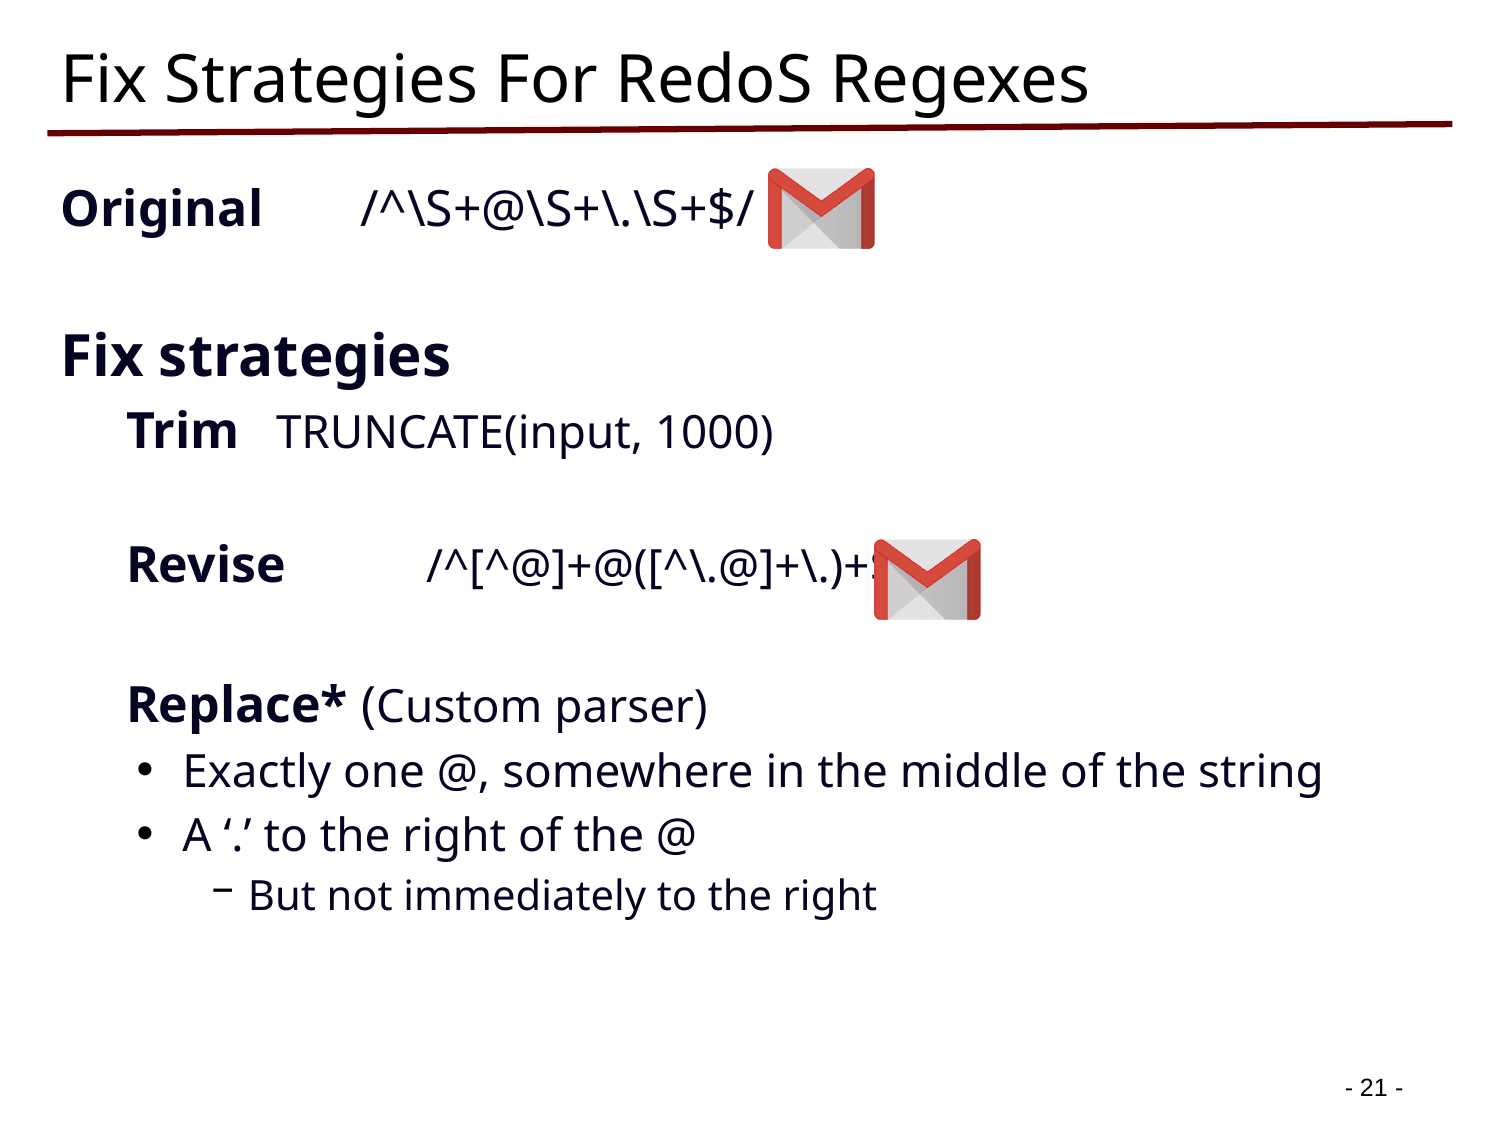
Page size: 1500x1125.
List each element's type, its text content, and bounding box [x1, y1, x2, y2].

title Fix Strategies For RedoS Regexes [45, 19, 1430, 125]
list Original /^\S+@\S+\.\S+$/ Fix strategies Trim TRUNCATE(input, 1000) Revise /^[^@]+@([^\.@]+\.)+$/ Replace* (Custom parser) Exactly one @, somewhere in the middle of the string A ‘.’ to the right of the @ But not immediately to the right [45, 168, 1450, 1106]
picture [768, 168, 875, 250]
picture [874, 538, 981, 620]
